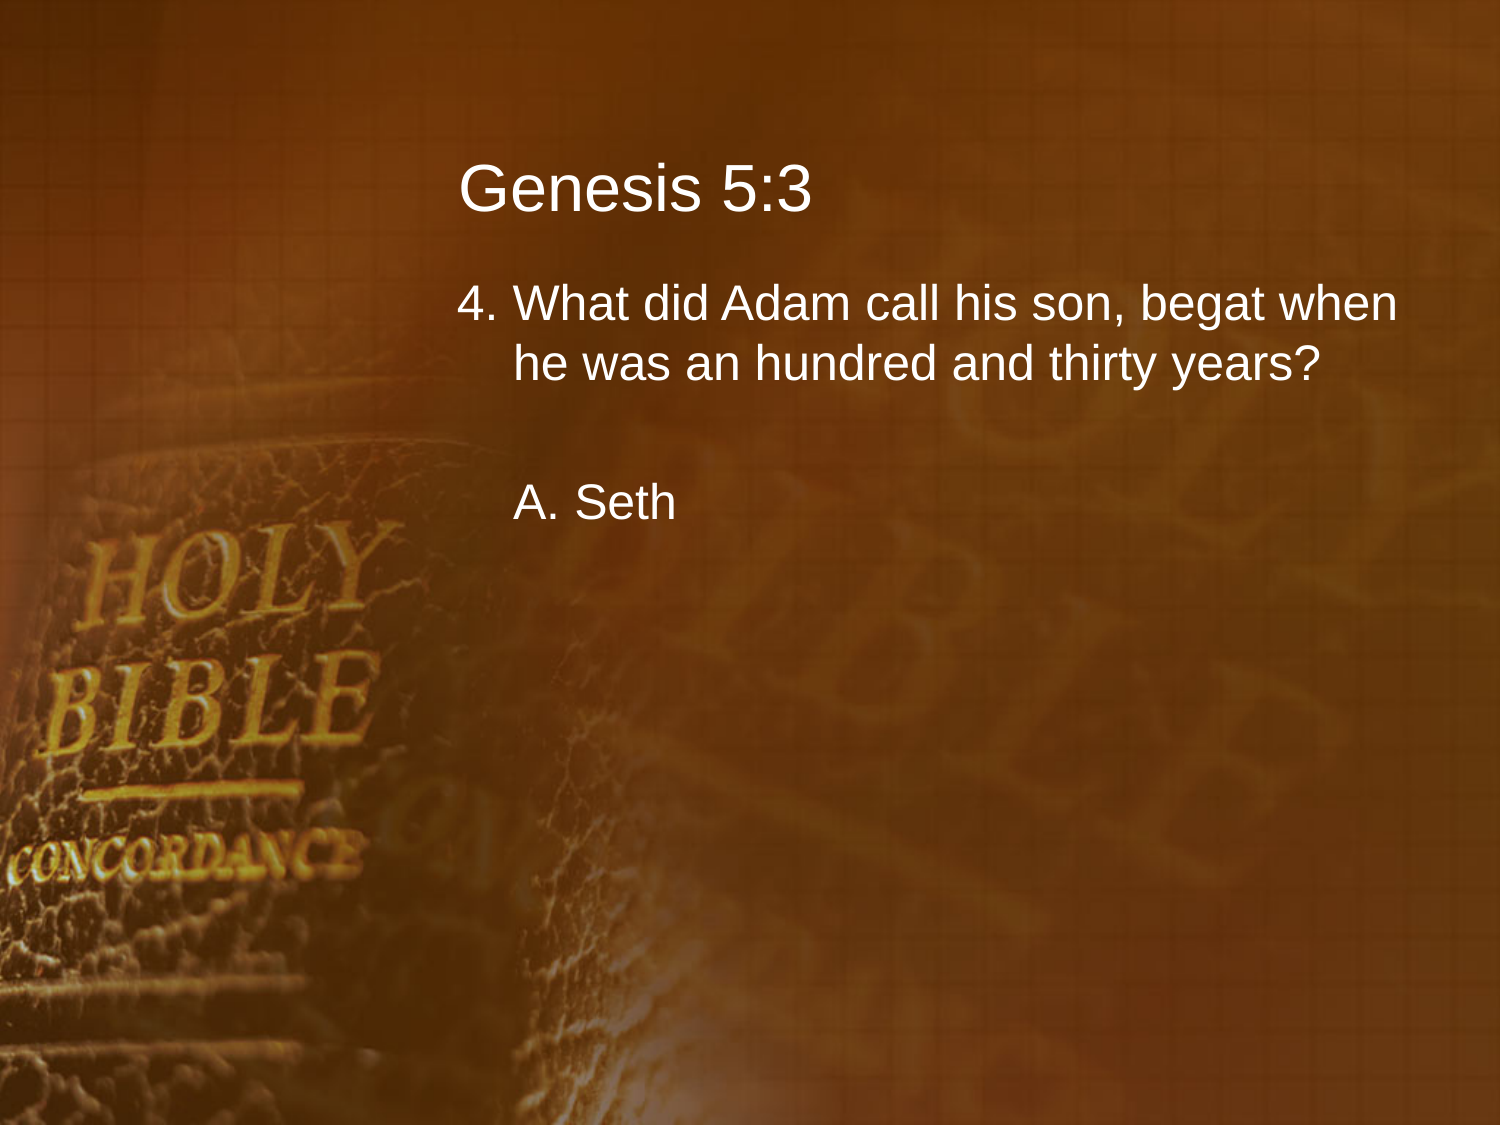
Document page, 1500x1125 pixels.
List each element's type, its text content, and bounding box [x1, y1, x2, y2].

list 4. What did Adam call his son, begat when he was an hundred and thirty years? A. Seth [441, 262, 1480, 1006]
picture [0, 0, 1500, 1125]
title Genesis 5:3 [443, 44, 1480, 233]
